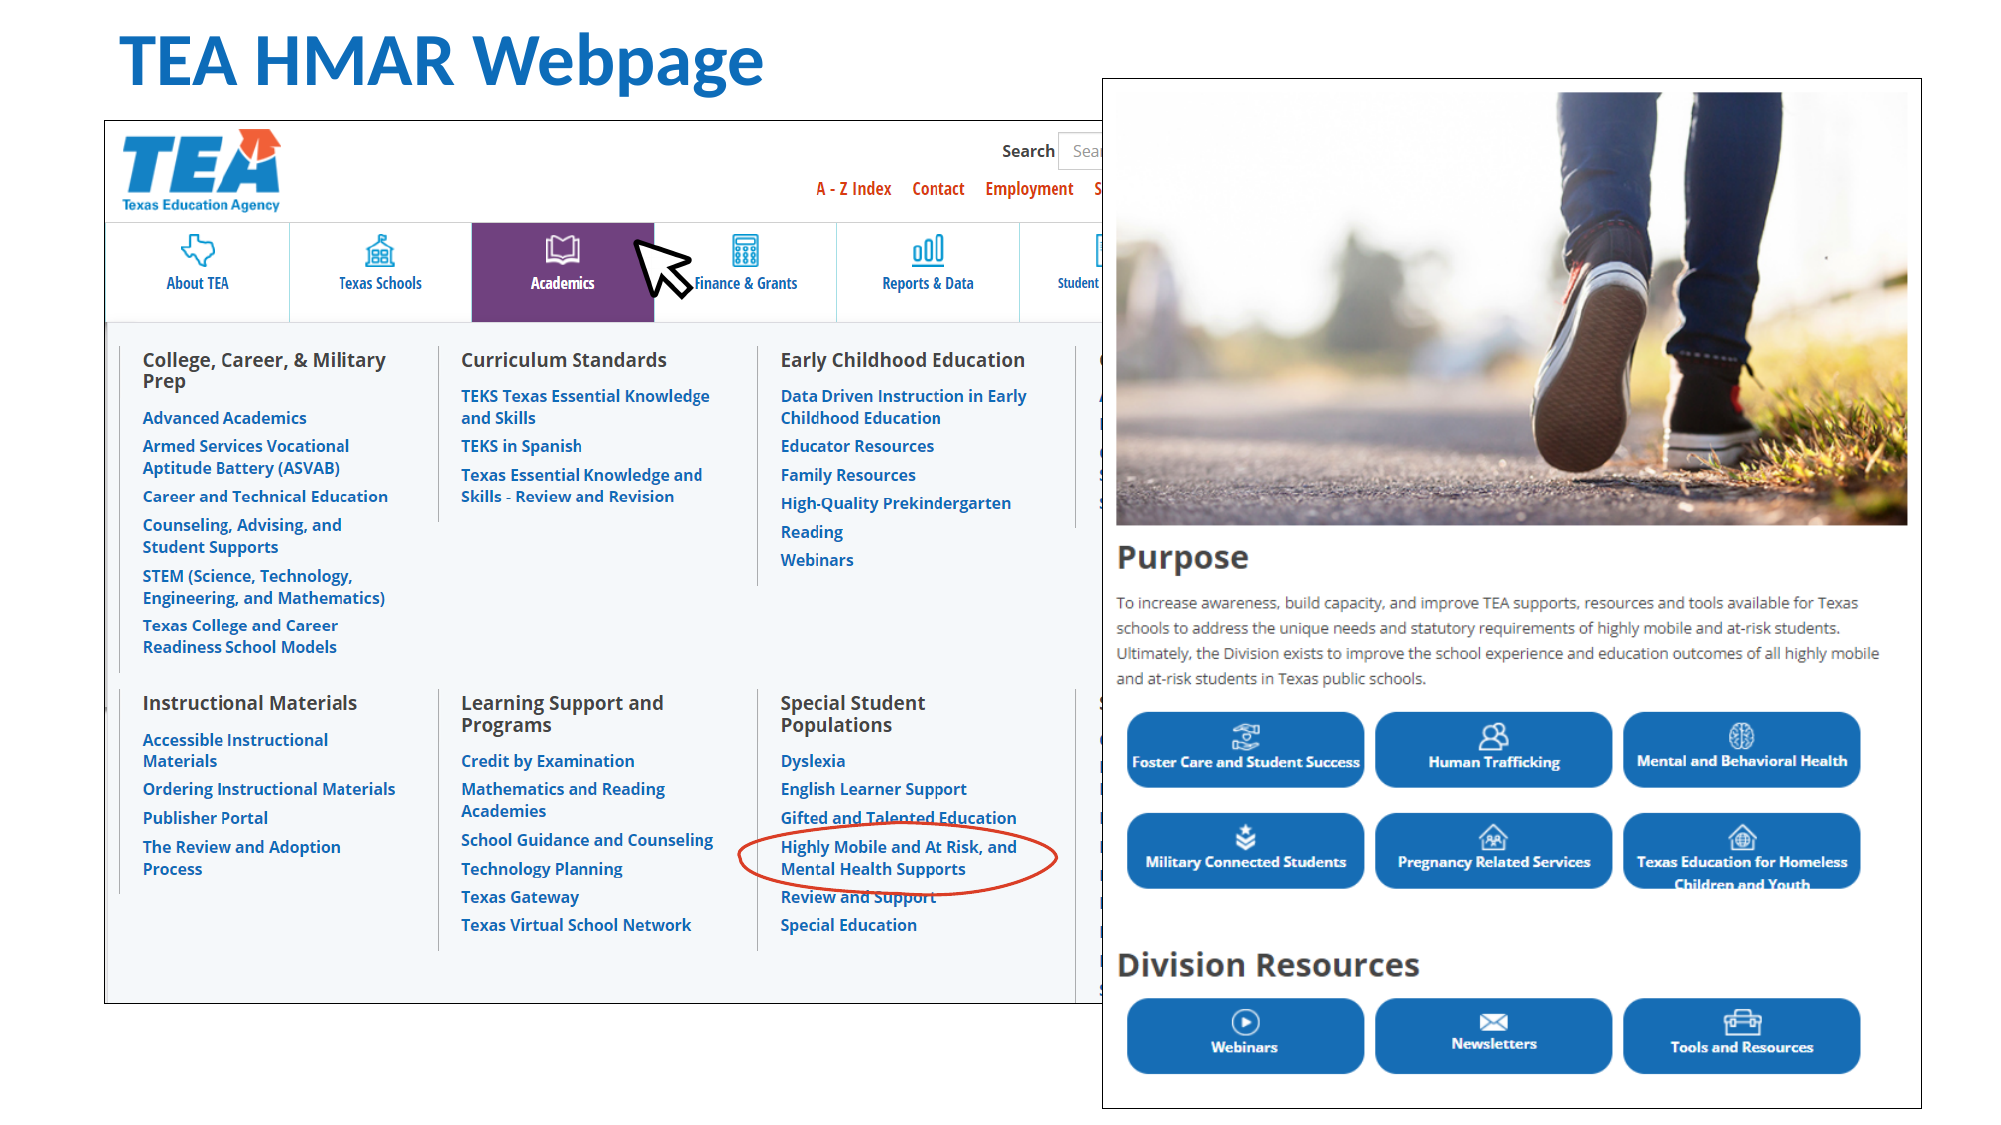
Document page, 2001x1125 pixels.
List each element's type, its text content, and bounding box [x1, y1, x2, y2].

picture [1102, 78, 1922, 1109]
title TEA HMAR Webpage [104, 0, 1937, 124]
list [104, 120, 1102, 1004]
picture [616, 222, 710, 316]
